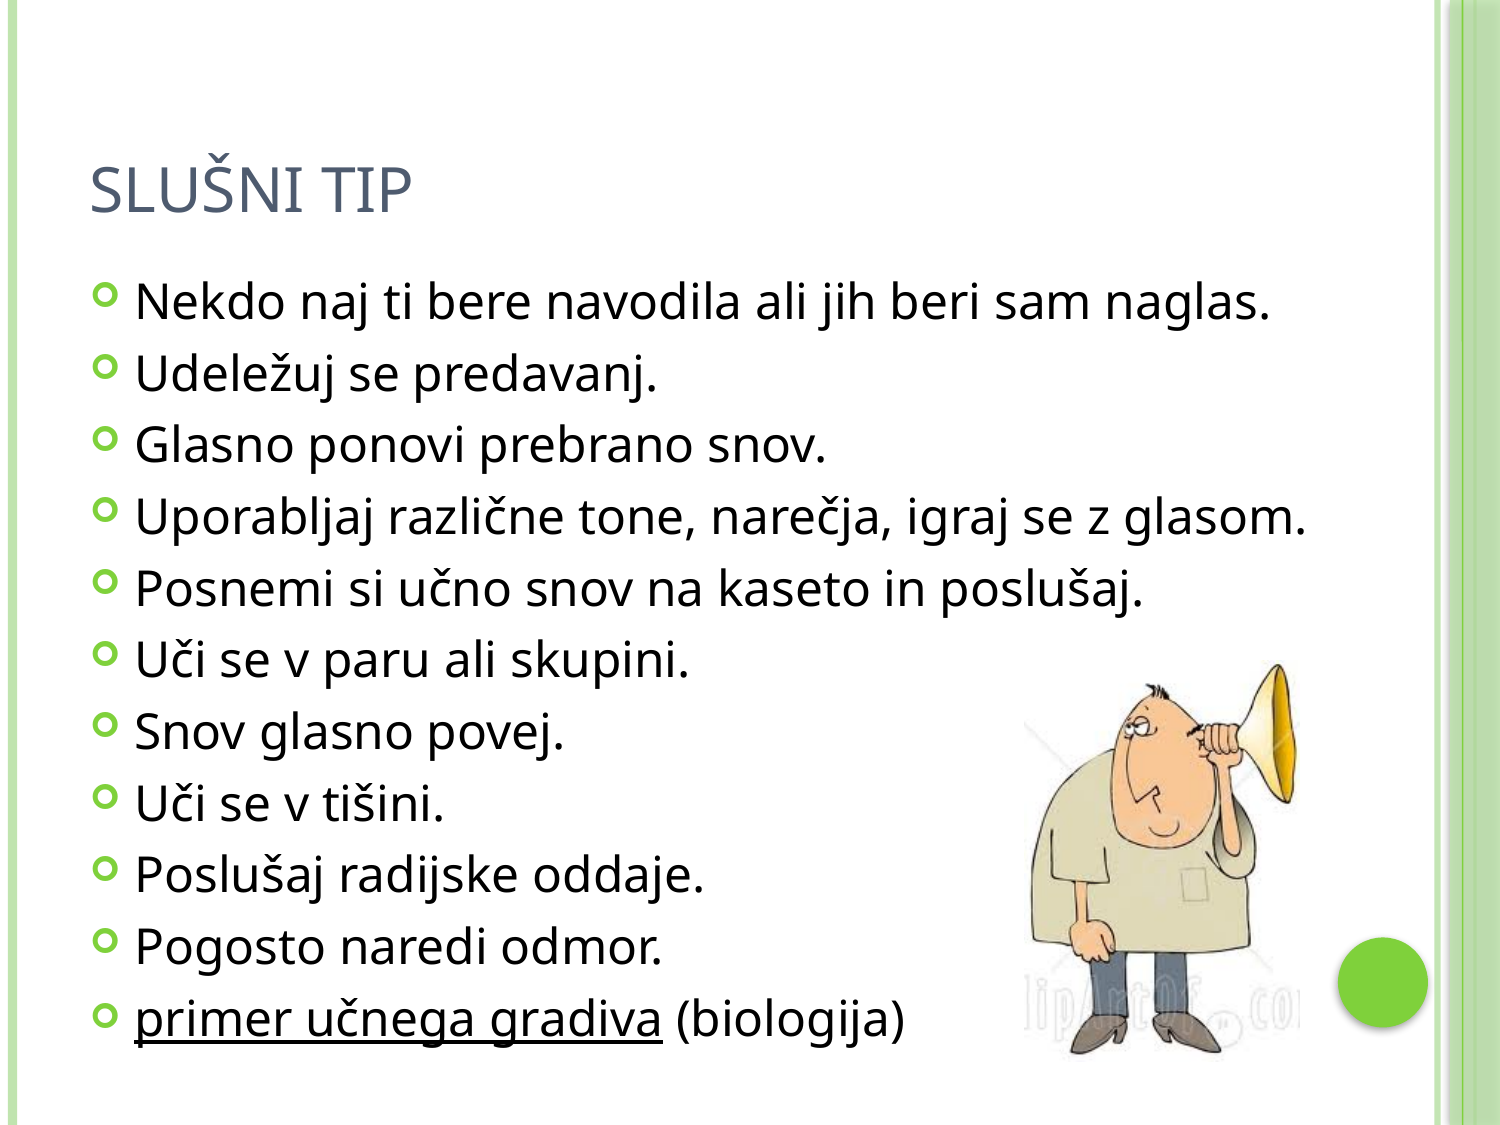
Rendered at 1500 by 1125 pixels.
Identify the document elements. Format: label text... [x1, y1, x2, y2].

picture [1023, 659, 1301, 1063]
title Slušni tip [75, 45, 1300, 233]
list Nekdo naj ti bere navodila ali jih beri sam naglas. Udeležuj se predavanj. Glasno ponovi prebrano snov. Uporabljaj različne tone, narečja, igraj se z glasom. Posnemi si učno snov na kaseto in poslušaj. Uči se v paru ali skupini. Snov glasno povej. Uči se v tišini. Poslušaj radijske oddaje. Pogosto naredi odmor. primer učnega gradiva (biologija) [75, 262, 1353, 1062]
